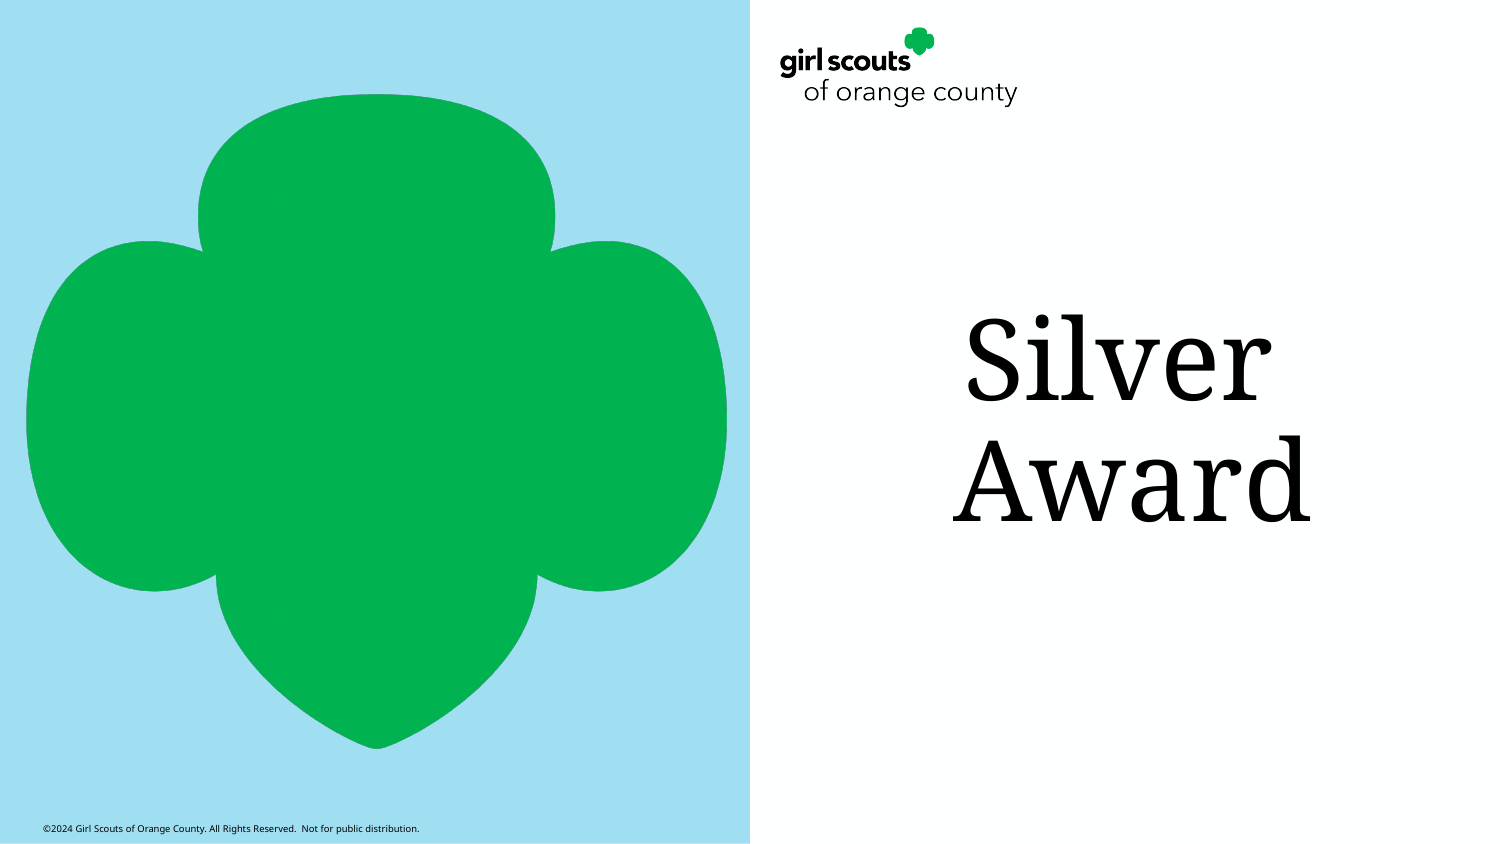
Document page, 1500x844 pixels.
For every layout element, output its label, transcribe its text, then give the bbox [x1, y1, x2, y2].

footer ©2024 Girl Scouts of Orange County. All Rights Reserved. Not for public distribution. [28, 818, 959, 844]
picture [749, 0, 1088, 188]
picture [23, 68, 730, 775]
title Silver Award [764, 290, 1488, 554]
